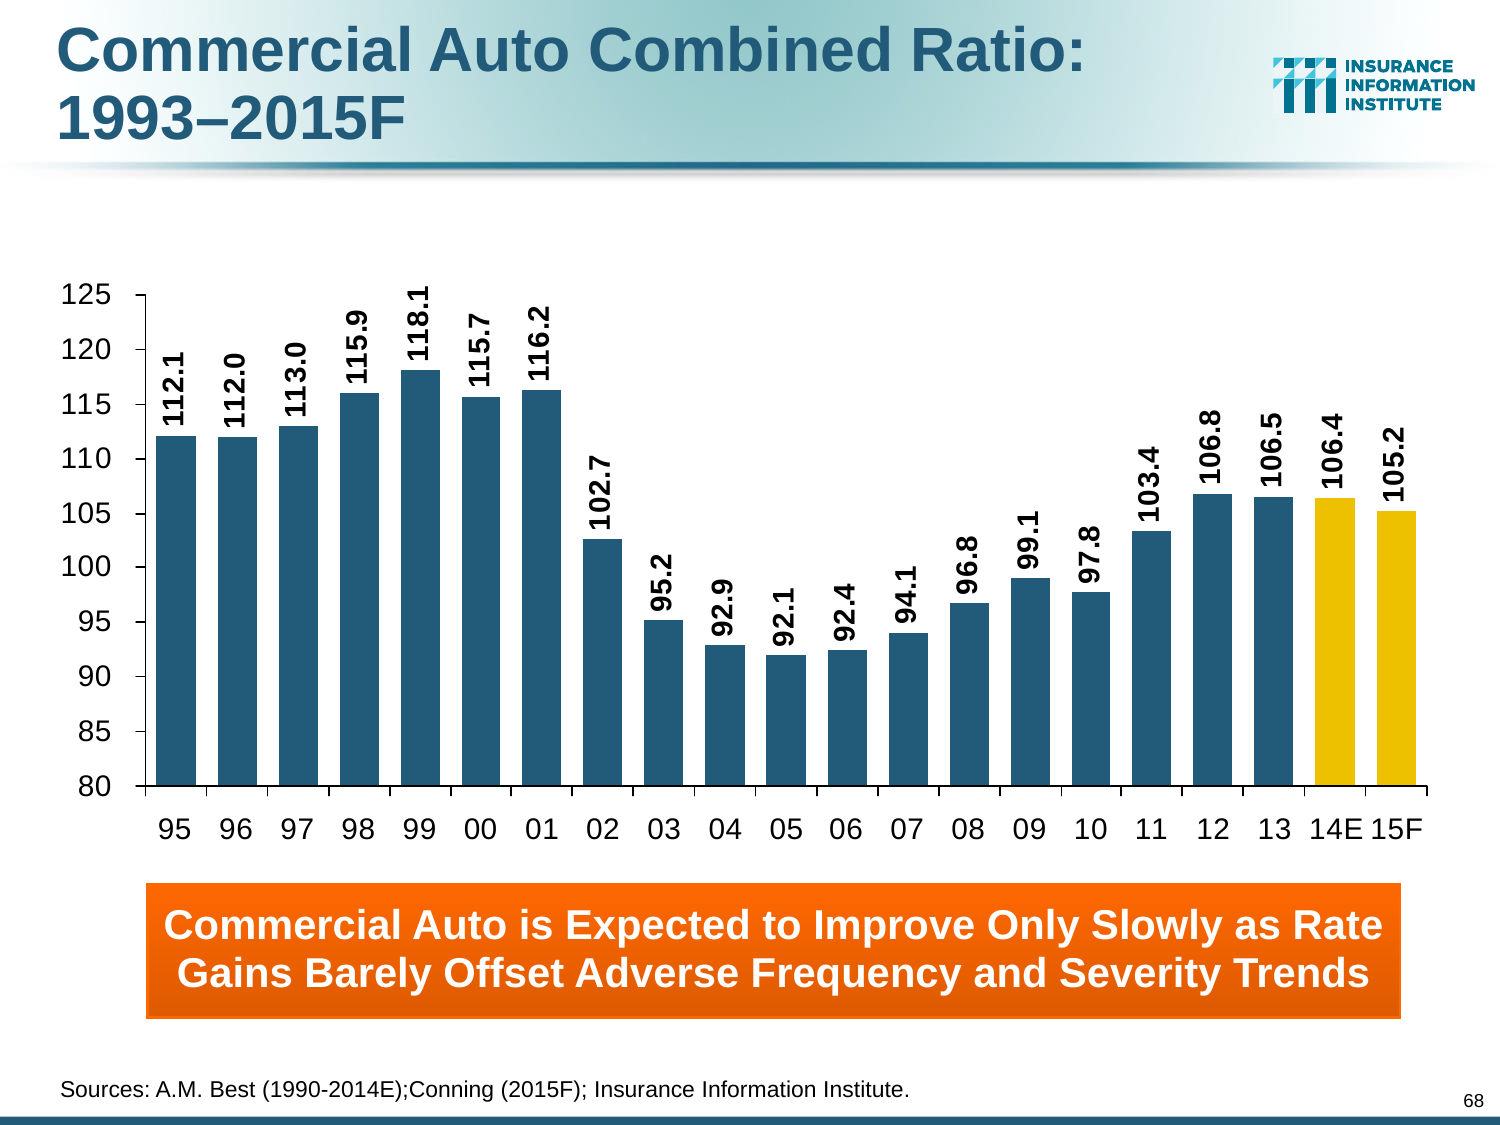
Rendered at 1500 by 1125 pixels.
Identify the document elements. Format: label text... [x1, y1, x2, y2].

slide_number 68 [1410, 1091, 1485, 1112]
title Commercial Auto Combined Ratio: 1993–2015F [48, 14, 1264, 157]
text_box Sources: A.M. Best (1990-2014E);Conning (2015F); Insurance Information Institute. [0, 1050, 1242, 1125]
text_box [48, 260, 1435, 862]
picture [0, 0, 1500, 189]
text_box Commercial Auto is Expected to Improve Only Slowly as Rate Gains Barely Offset Adverse Frequency and Severity Trends [147, 884, 1400, 1018]
